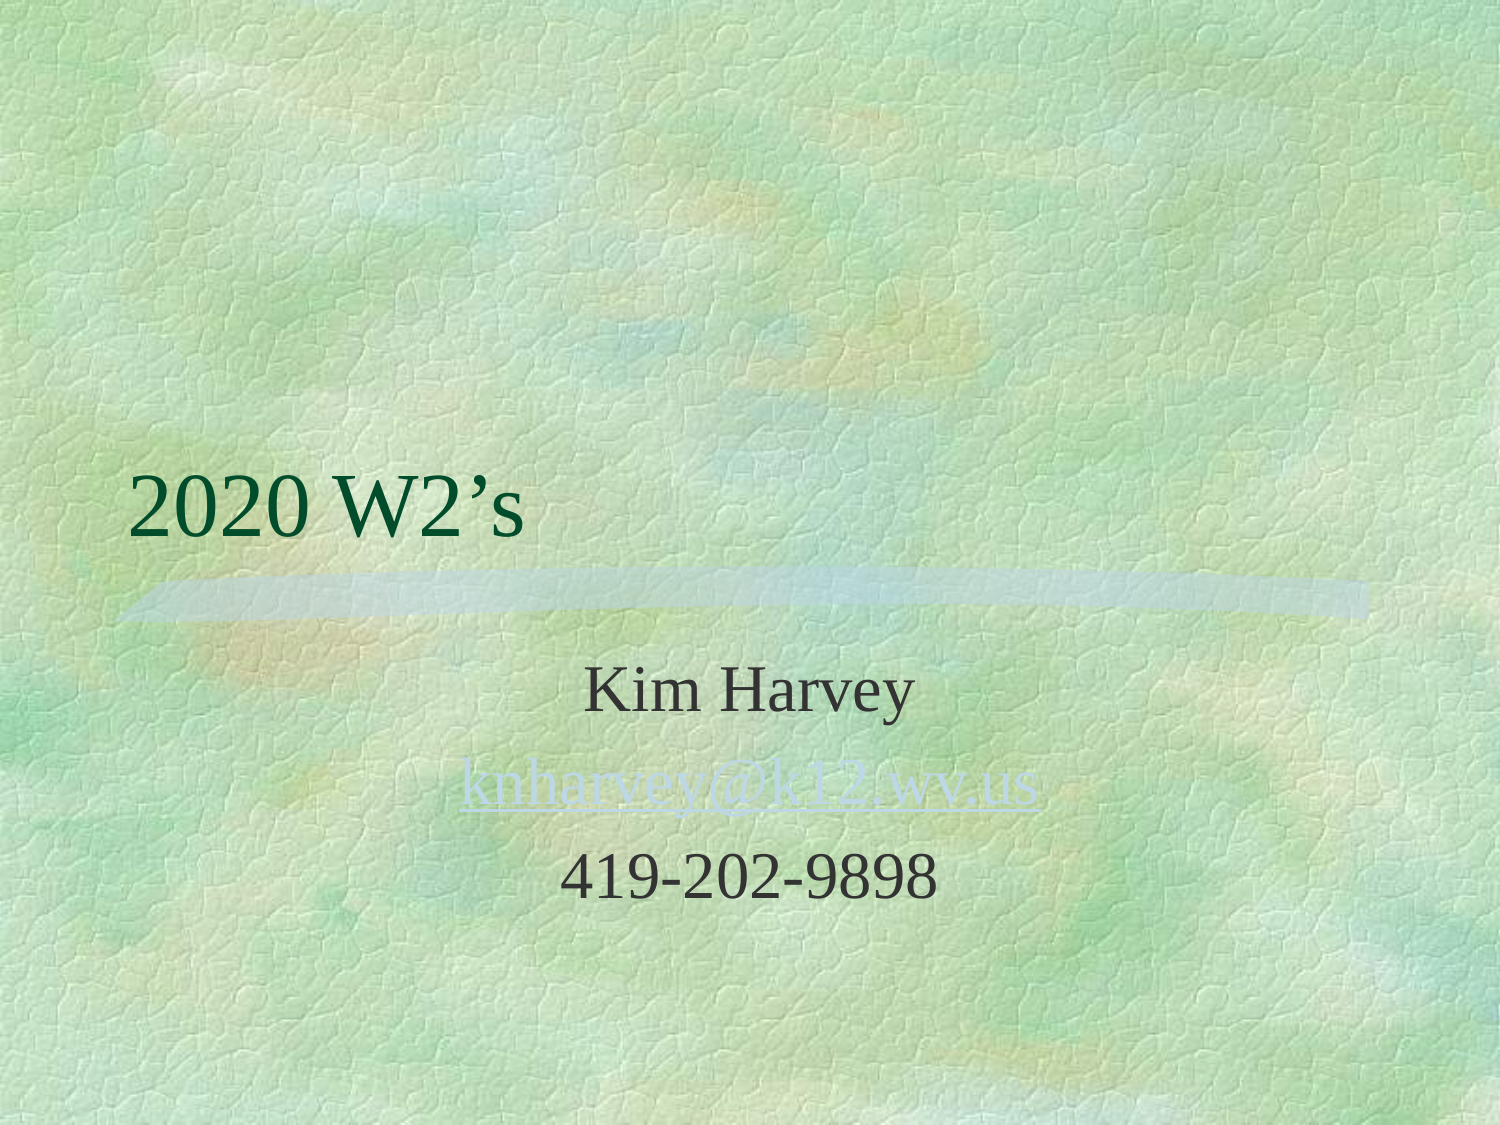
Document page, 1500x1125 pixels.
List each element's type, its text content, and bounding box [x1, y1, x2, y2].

title 2020 W2’s [112, 375, 1388, 563]
subtitle Kim Harvey knharvey@k12.wv.us 419-202-9898 [225, 637, 1275, 925]
picture [0, 0, 1500, 1125]
